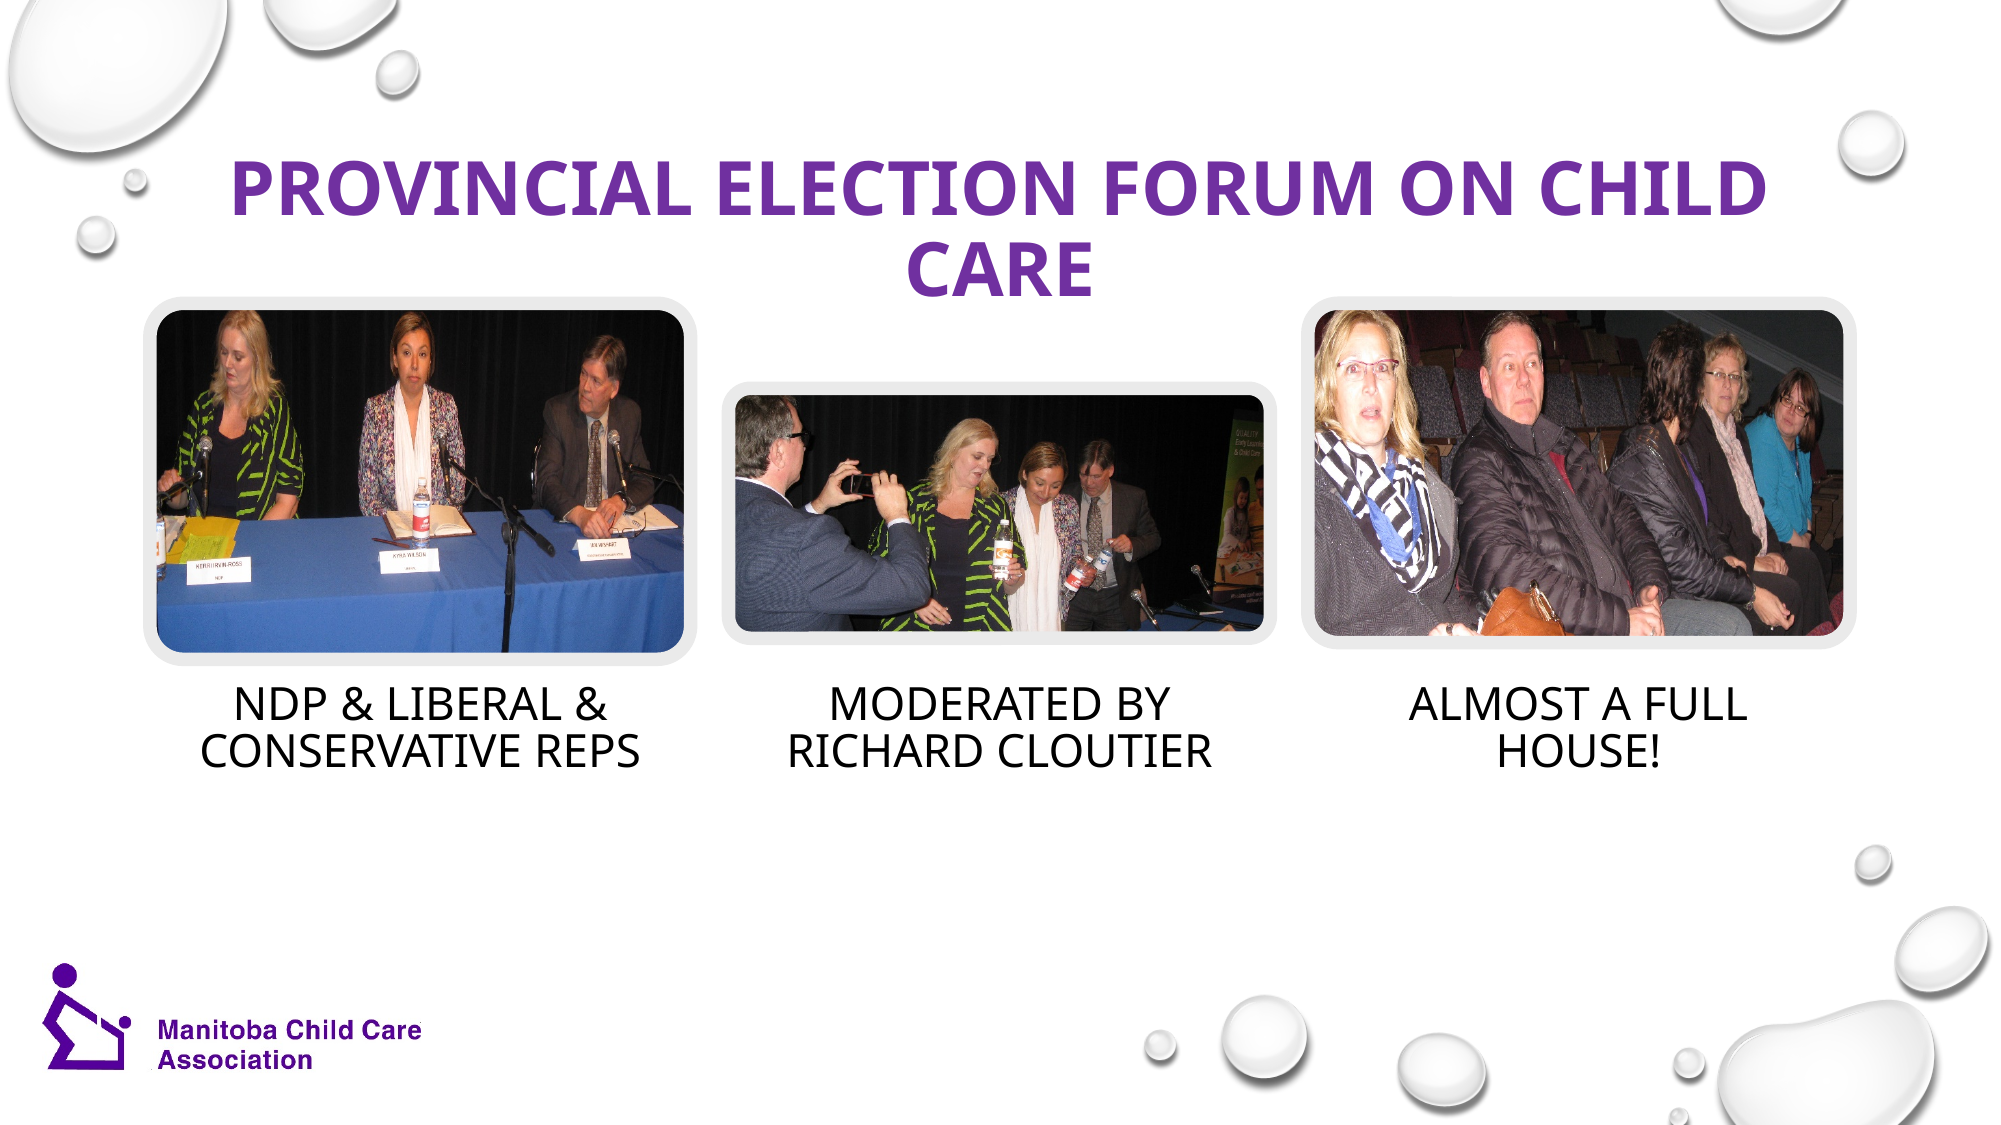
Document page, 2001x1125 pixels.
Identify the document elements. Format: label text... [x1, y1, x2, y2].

picture [0, 0, 2000, 1125]
list NDP & Liberal & Conservative Reps [149, 689, 691, 785]
title Provincial Election Forum on Child Care [149, 100, 1851, 364]
list Almost a Full House! [1307, 689, 1850, 785]
list Moderated by Richard Cloutier [728, 689, 1271, 785]
